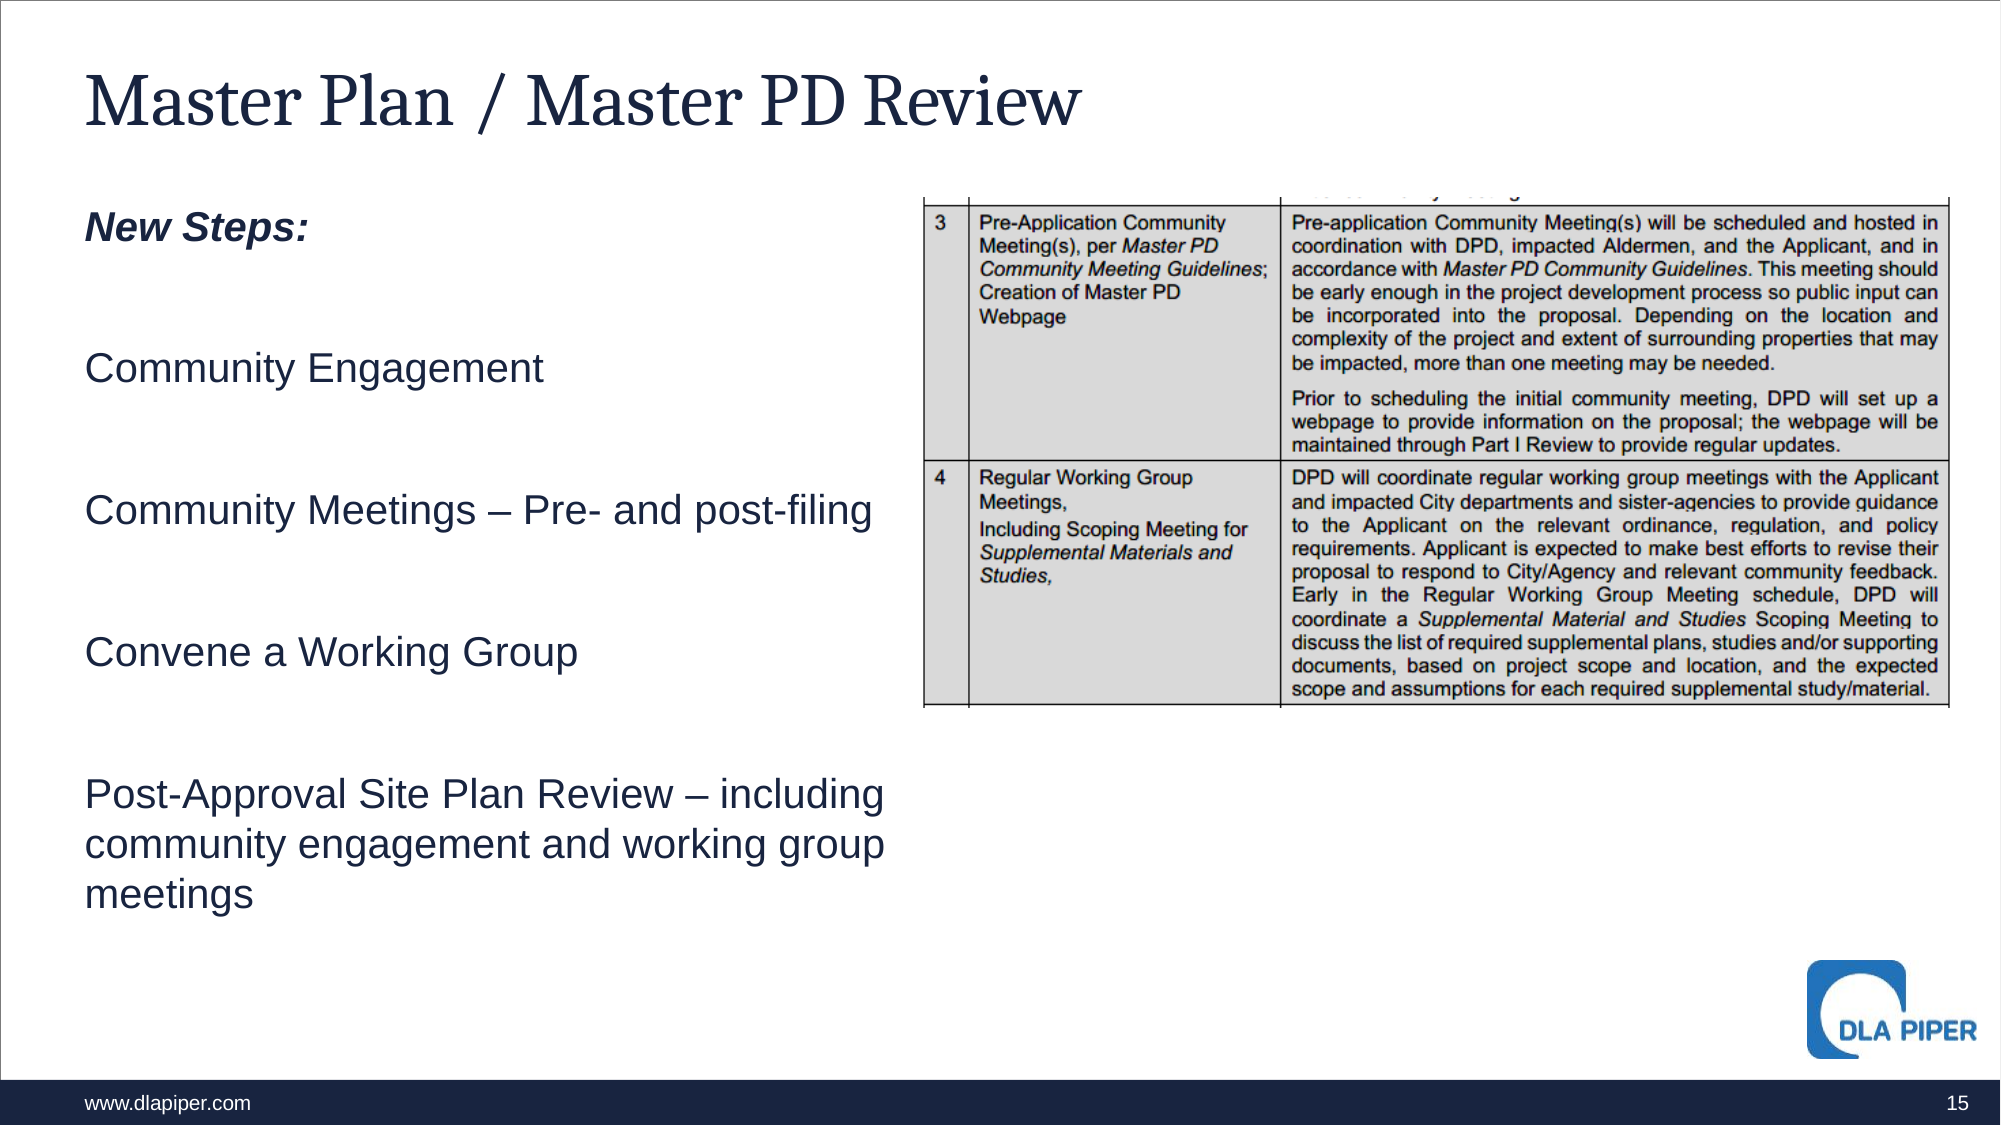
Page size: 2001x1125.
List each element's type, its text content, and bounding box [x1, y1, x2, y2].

picture [914, 197, 1958, 708]
slide_number 15 [1915, 1079, 2000, 1125]
picture [1807, 960, 1977, 1059]
title Master Plan / Master PD Review [84, 60, 1916, 156]
list New Steps: Community Engagement Community Meetings – Pre- and post-filing Convene a Working Group Post-Approval Site Plan Review – including community engagement and working group meetings [84, 199, 915, 995]
